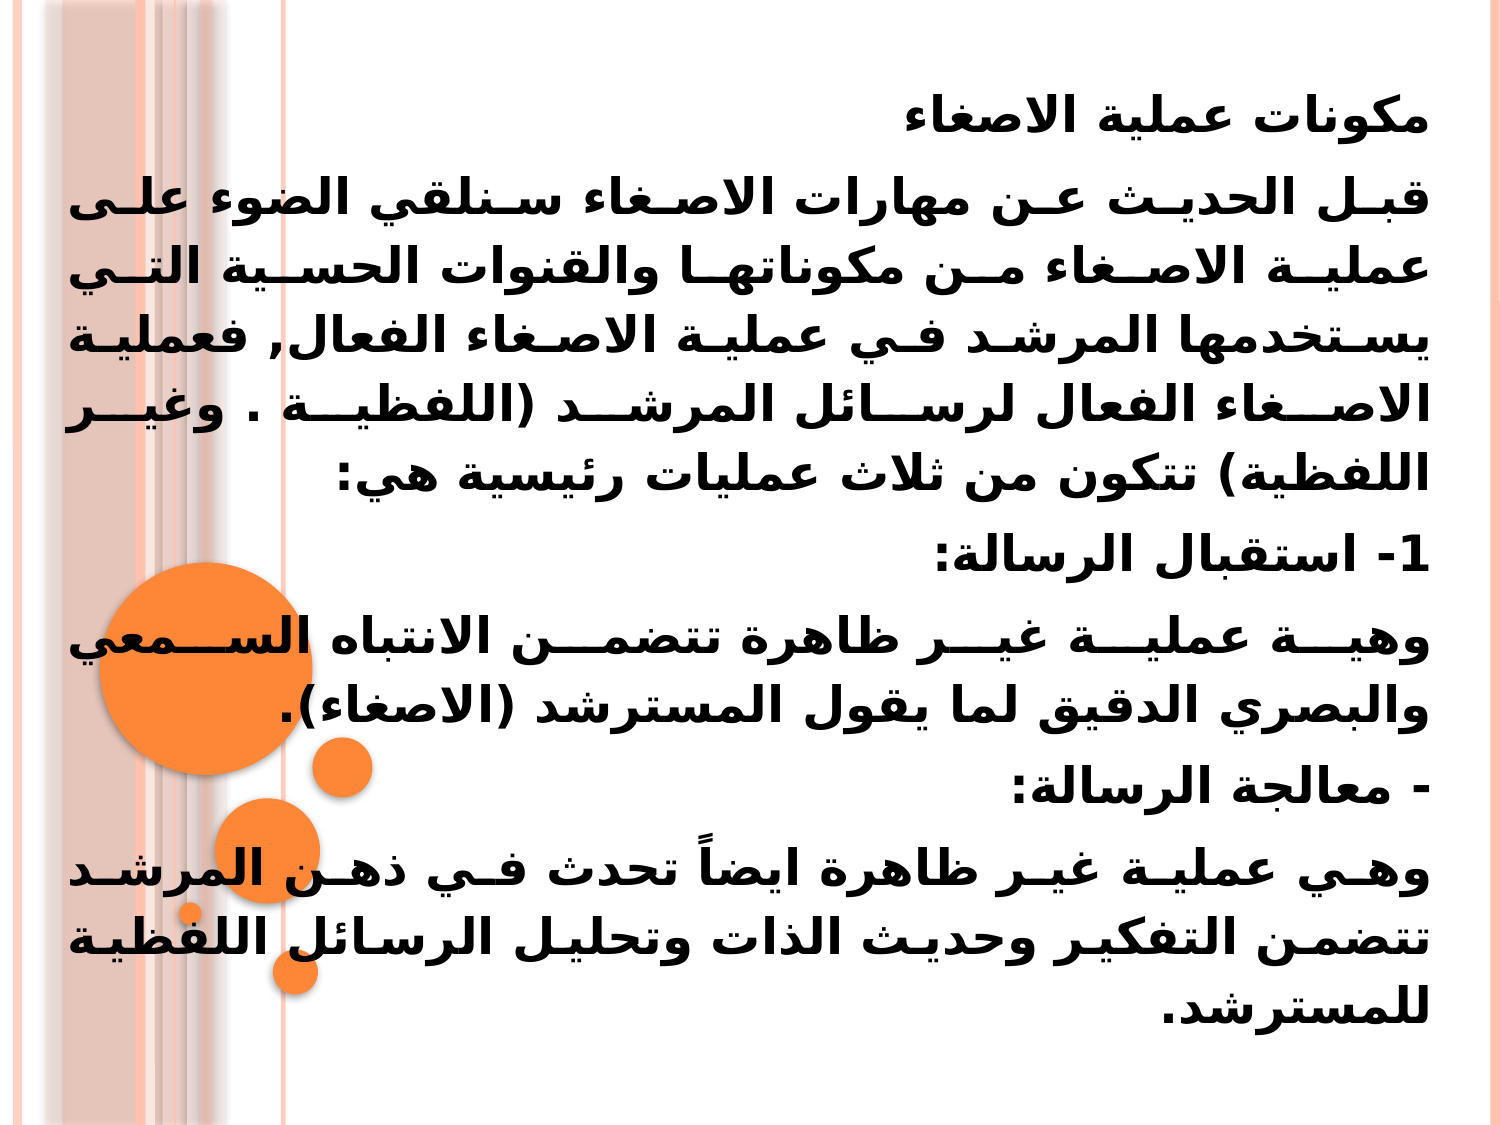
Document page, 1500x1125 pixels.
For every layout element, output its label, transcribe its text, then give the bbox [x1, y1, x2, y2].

subtitle مكونات عملية الاصغاء قبل الحديث عن مهارات الاصغاء سنلقي الضوء على عملية الاصغاء من مكوناتها والقنوات الحسية التي يستخدمها المرشد في عملية الاصغاء الفعال, فعملية الاصغاء الفعال لرسائل المرشد (اللفظية . وغير اللفظية) تتكون من ثلاث عمليات رئيسية هي: 1- استقبال الرسالة: وهية عملية غير ظاهرة تتضمن الانتباه السمعي والبصري الدقيق لما يقول المسترشد (الاصغاء). - معالجة الرسالة: وهي عملية غير ظاهرة ايضاً تحدث في ذهن المرشد تتضمن التفكير وحديث الذات وتحليل الرسائل اللفظية للمسترشد. [53, 66, 1447, 1071]
